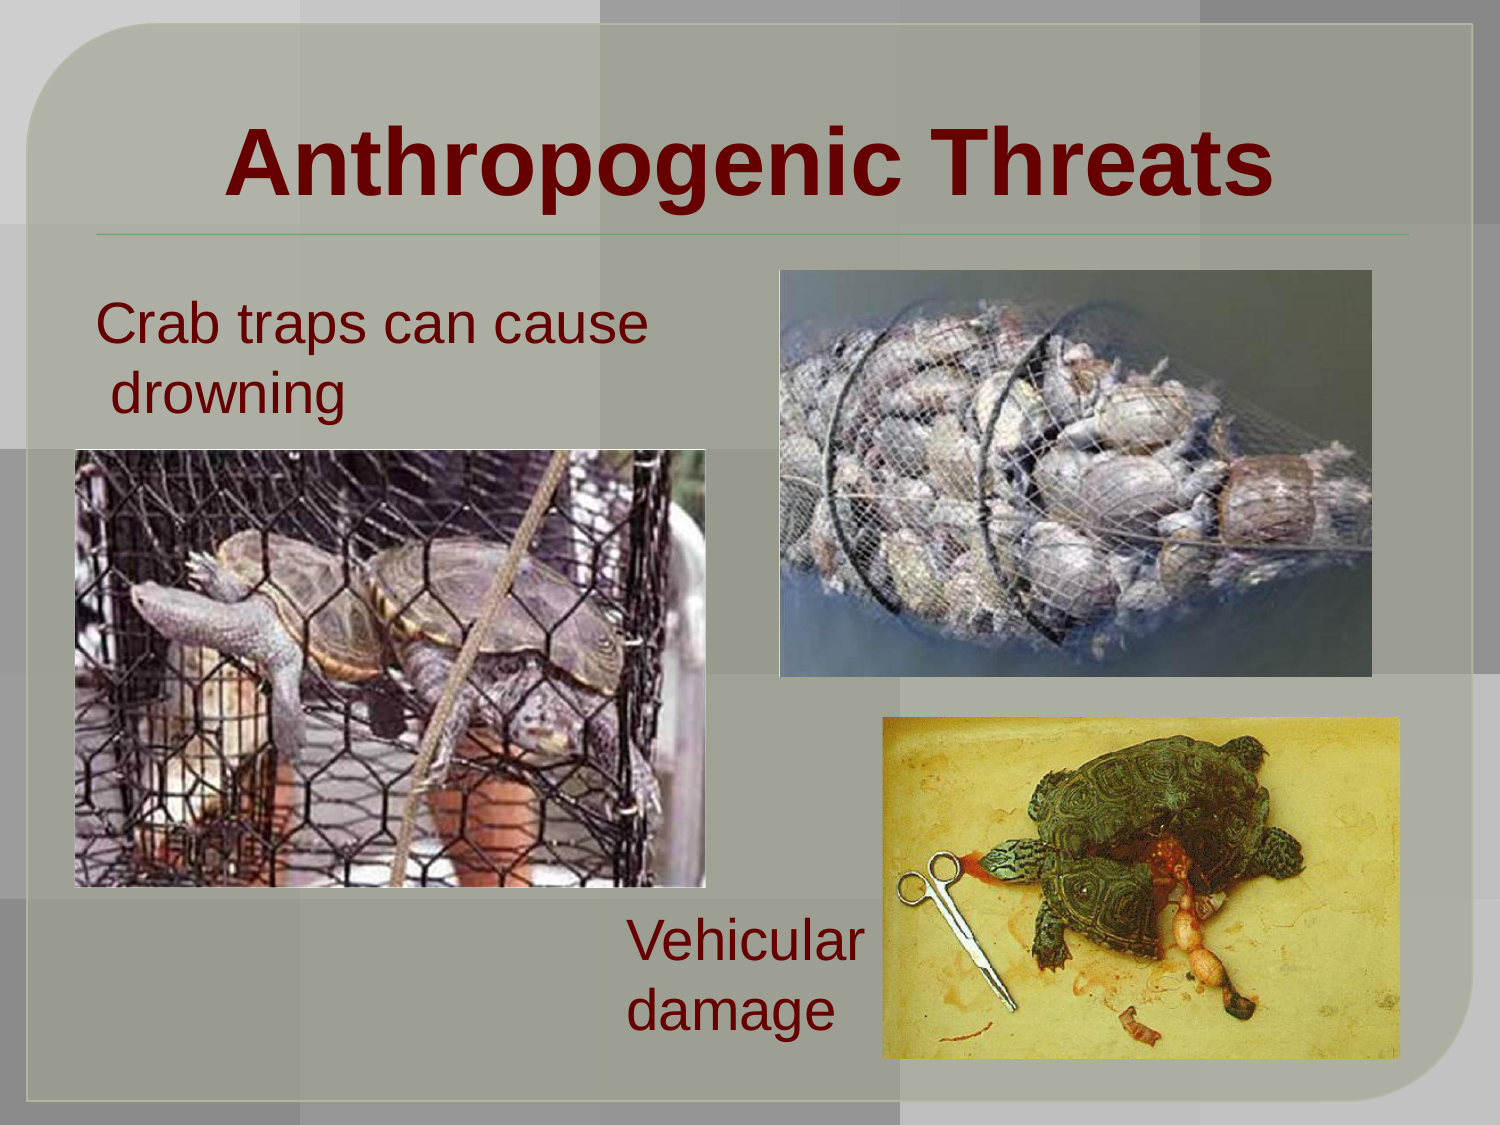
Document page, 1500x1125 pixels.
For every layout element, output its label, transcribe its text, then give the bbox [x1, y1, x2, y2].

text_box [74, 449, 706, 888]
text_box Vehicular damage [611, 887, 913, 1088]
text_box [779, 270, 1372, 677]
text_box [882, 717, 1401, 1060]
list Crab traps can cause drowning [47, 270, 779, 450]
picture [0, 0, 1500, 1125]
title Anthropogenic Threats [75, 41, 1425, 230]
